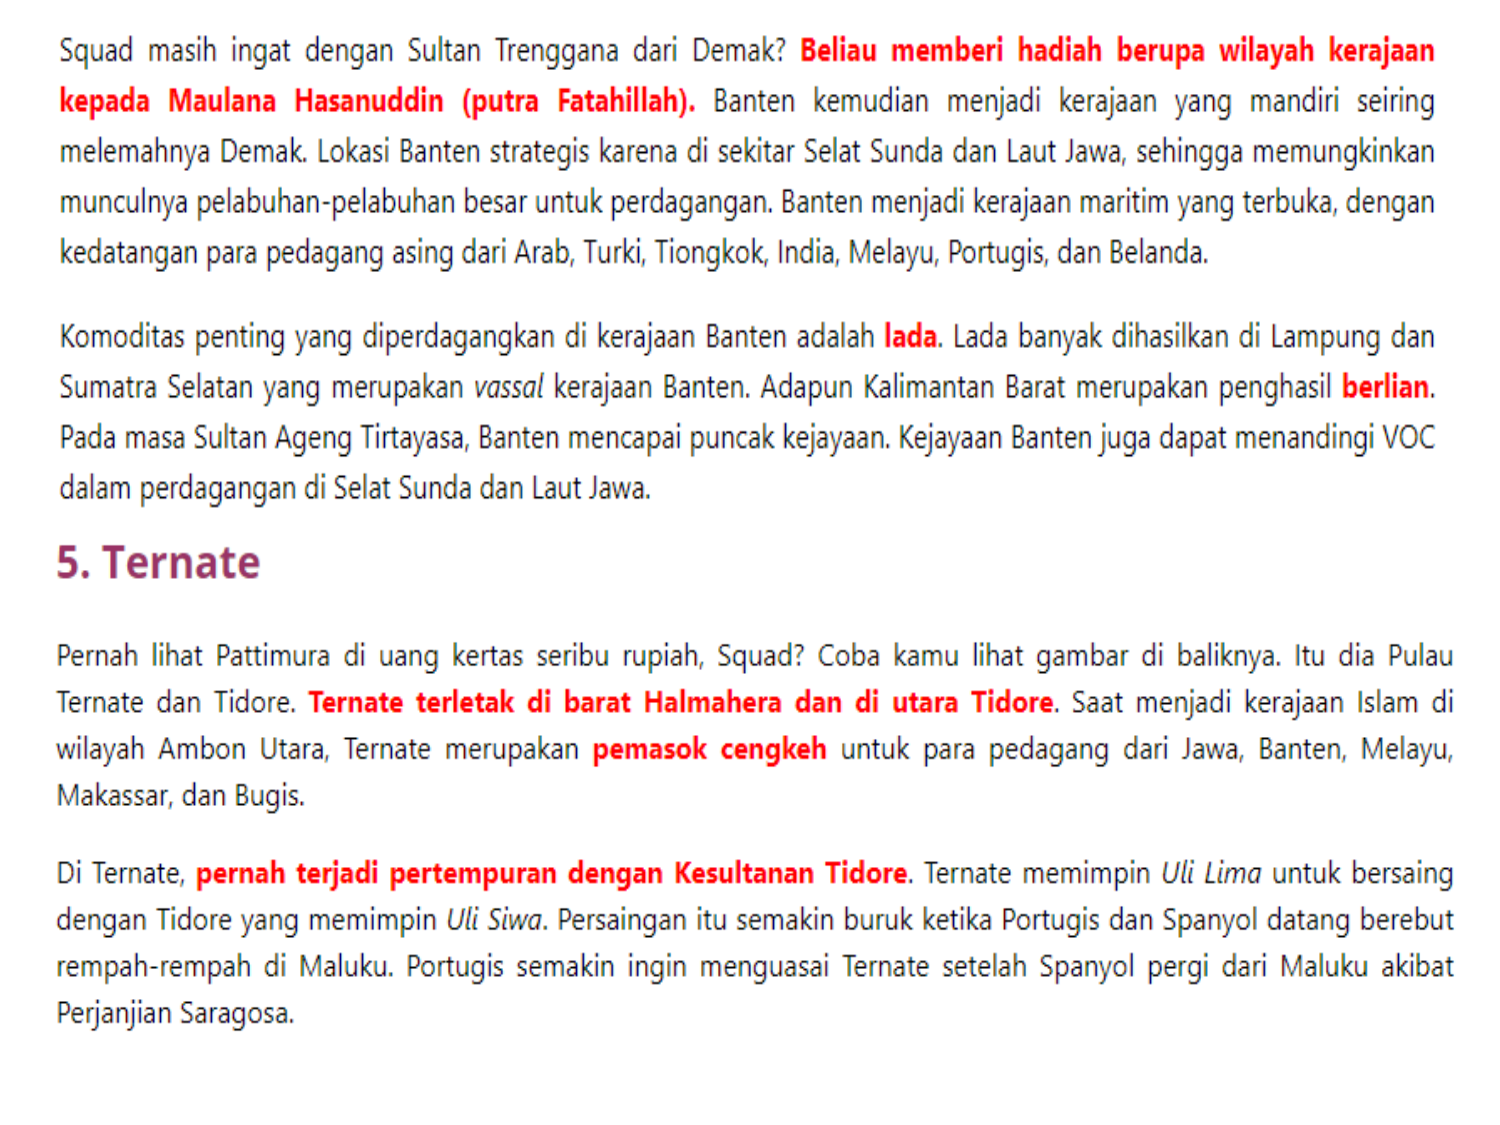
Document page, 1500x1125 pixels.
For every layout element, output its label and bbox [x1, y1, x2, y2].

picture [52, 30, 1448, 516]
picture [52, 538, 1471, 1036]
